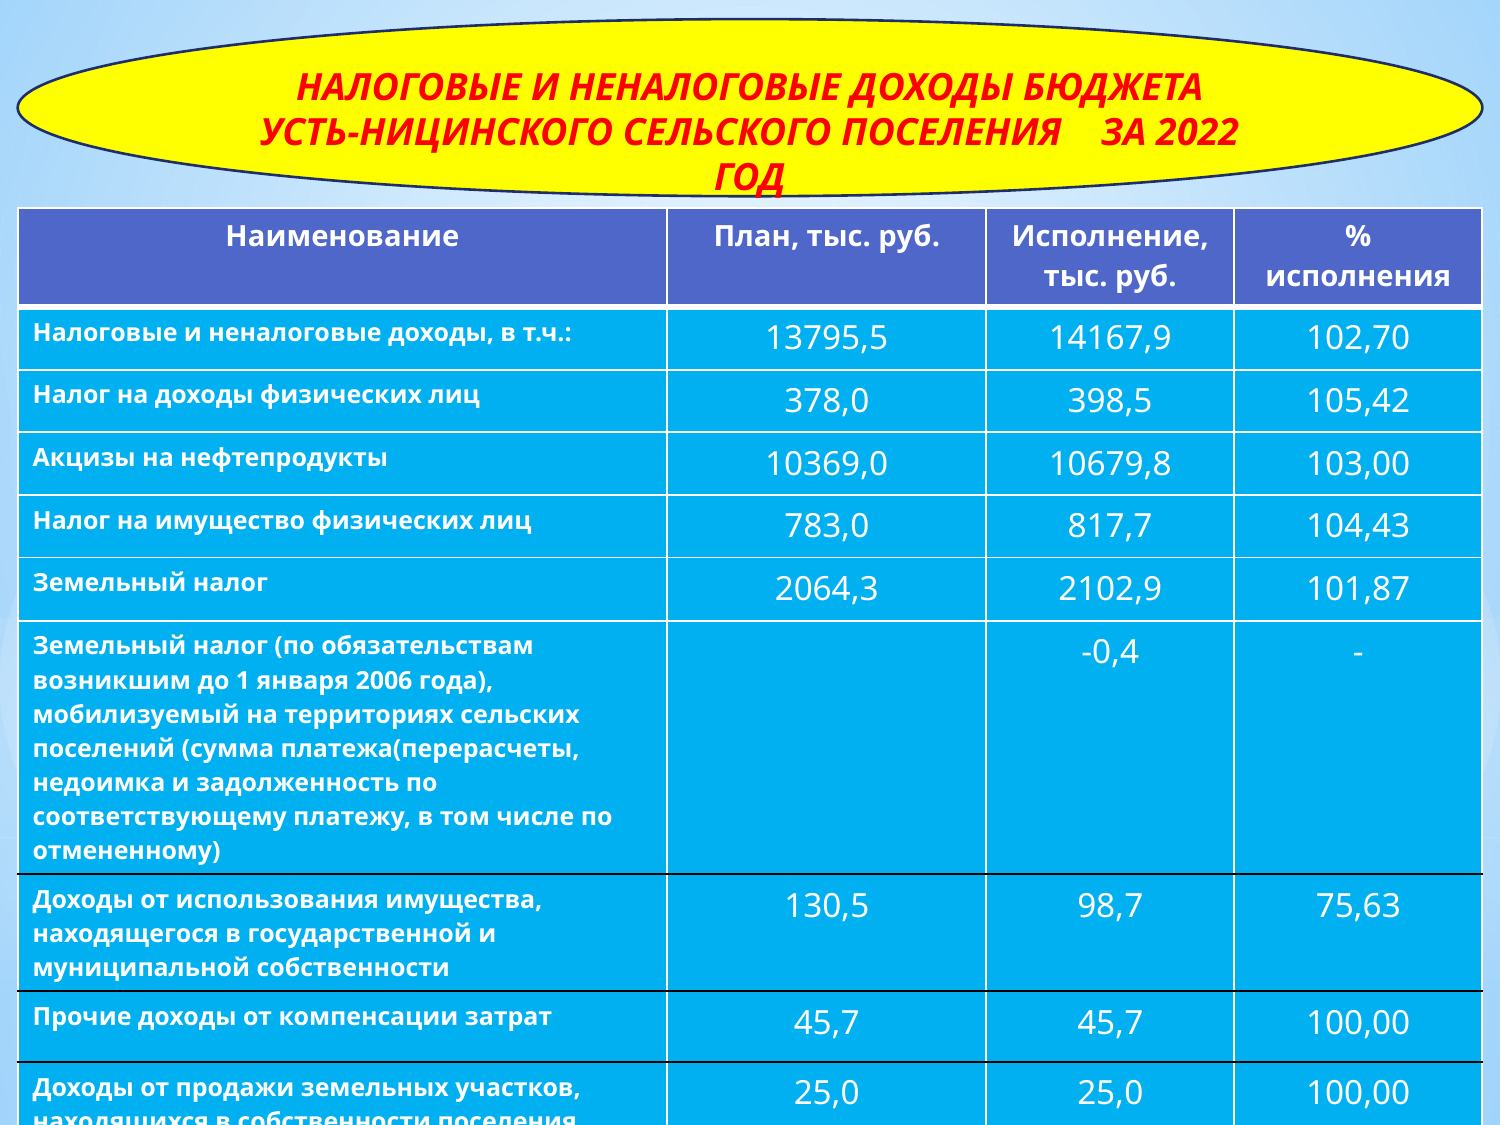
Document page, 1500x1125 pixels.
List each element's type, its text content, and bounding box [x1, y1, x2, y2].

table_cell 10679,8 [987, 433, 1233, 494]
table_cell Налог на доходы физических лиц [19, 371, 666, 431]
table_cell - [1235, 622, 1481, 873]
table_cell 10369,0 [668, 433, 985, 494]
table_cell 104,43 [1235, 496, 1481, 557]
table_cell 45,7 [668, 992, 985, 1061]
table_cell Земельный налог (по обязательствам возникшим до 1 января 2006 года), мобилизуемый на территориях сельских поселений (сумма платежа(перерасчеты, недоимка и задолженность по соответствующему платежу, в том числе по отмененному) [19, 622, 666, 873]
table_cell 100,00 [1235, 1063, 1481, 1125]
table_header План, тыс. руб. [668, 209, 985, 304]
table_cell Акцизы на нефтепродукты [19, 433, 666, 494]
table_header Наименование [19, 209, 666, 304]
table_cell 13795,5 [668, 310, 985, 369]
table_cell Доходы от продажи земельных участков, находящихся в собственности поселения [19, 1063, 666, 1125]
table_cell 783,0 [668, 496, 985, 557]
table_header % исполнения [1235, 209, 1481, 304]
table_cell 102,70 [1235, 310, 1481, 369]
table_cell Налог на имущество физических лиц [19, 496, 666, 557]
table_cell 101,87 [1235, 558, 1481, 620]
table_cell 25,0 [668, 1063, 985, 1125]
table_cell [668, 622, 985, 873]
table_cell 398,5 [987, 371, 1233, 431]
table_cell 817,7 [987, 496, 1233, 557]
table_cell Налоговые и неналоговые доходы, в т.ч.: [19, 310, 666, 369]
table_cell 45,7 [987, 992, 1233, 1061]
text_box НАЛОГОВЫЕ И НЕНАЛОГОВЫЕ ДОХОДЫ БЮДЖЕТА УСТЬ-НИЦИНСКОГО СЕЛЬСКОГО ПОСЕЛЕНИЯ ЗА 2022 ГОД [16, 17, 1484, 198]
table_cell 105,42 [1235, 371, 1481, 431]
table_cell 2102,9 [987, 558, 1233, 620]
table_cell 100,00 [1235, 992, 1481, 1061]
table_cell -0,4 [987, 622, 1233, 873]
table_cell Прочие доходы от компенсации затрат [19, 992, 666, 1061]
table_cell 25,0 [987, 1063, 1233, 1125]
table_cell 103,00 [1235, 433, 1481, 494]
table_cell 14167,9 [987, 310, 1233, 369]
table_cell 378,0 [668, 371, 985, 431]
table_header Исполнение, тыс. руб. [987, 209, 1233, 304]
table_cell 130,5 [668, 875, 985, 990]
table_cell 2064,3 [668, 558, 985, 620]
table_cell Доходы от использования имущества, находящегося в государственной и муниципальной собственности [19, 875, 666, 990]
table_cell Земельный налог [19, 558, 666, 620]
table_cell 75,63 [1235, 875, 1481, 990]
table_cell 98,7 [987, 875, 1233, 990]
